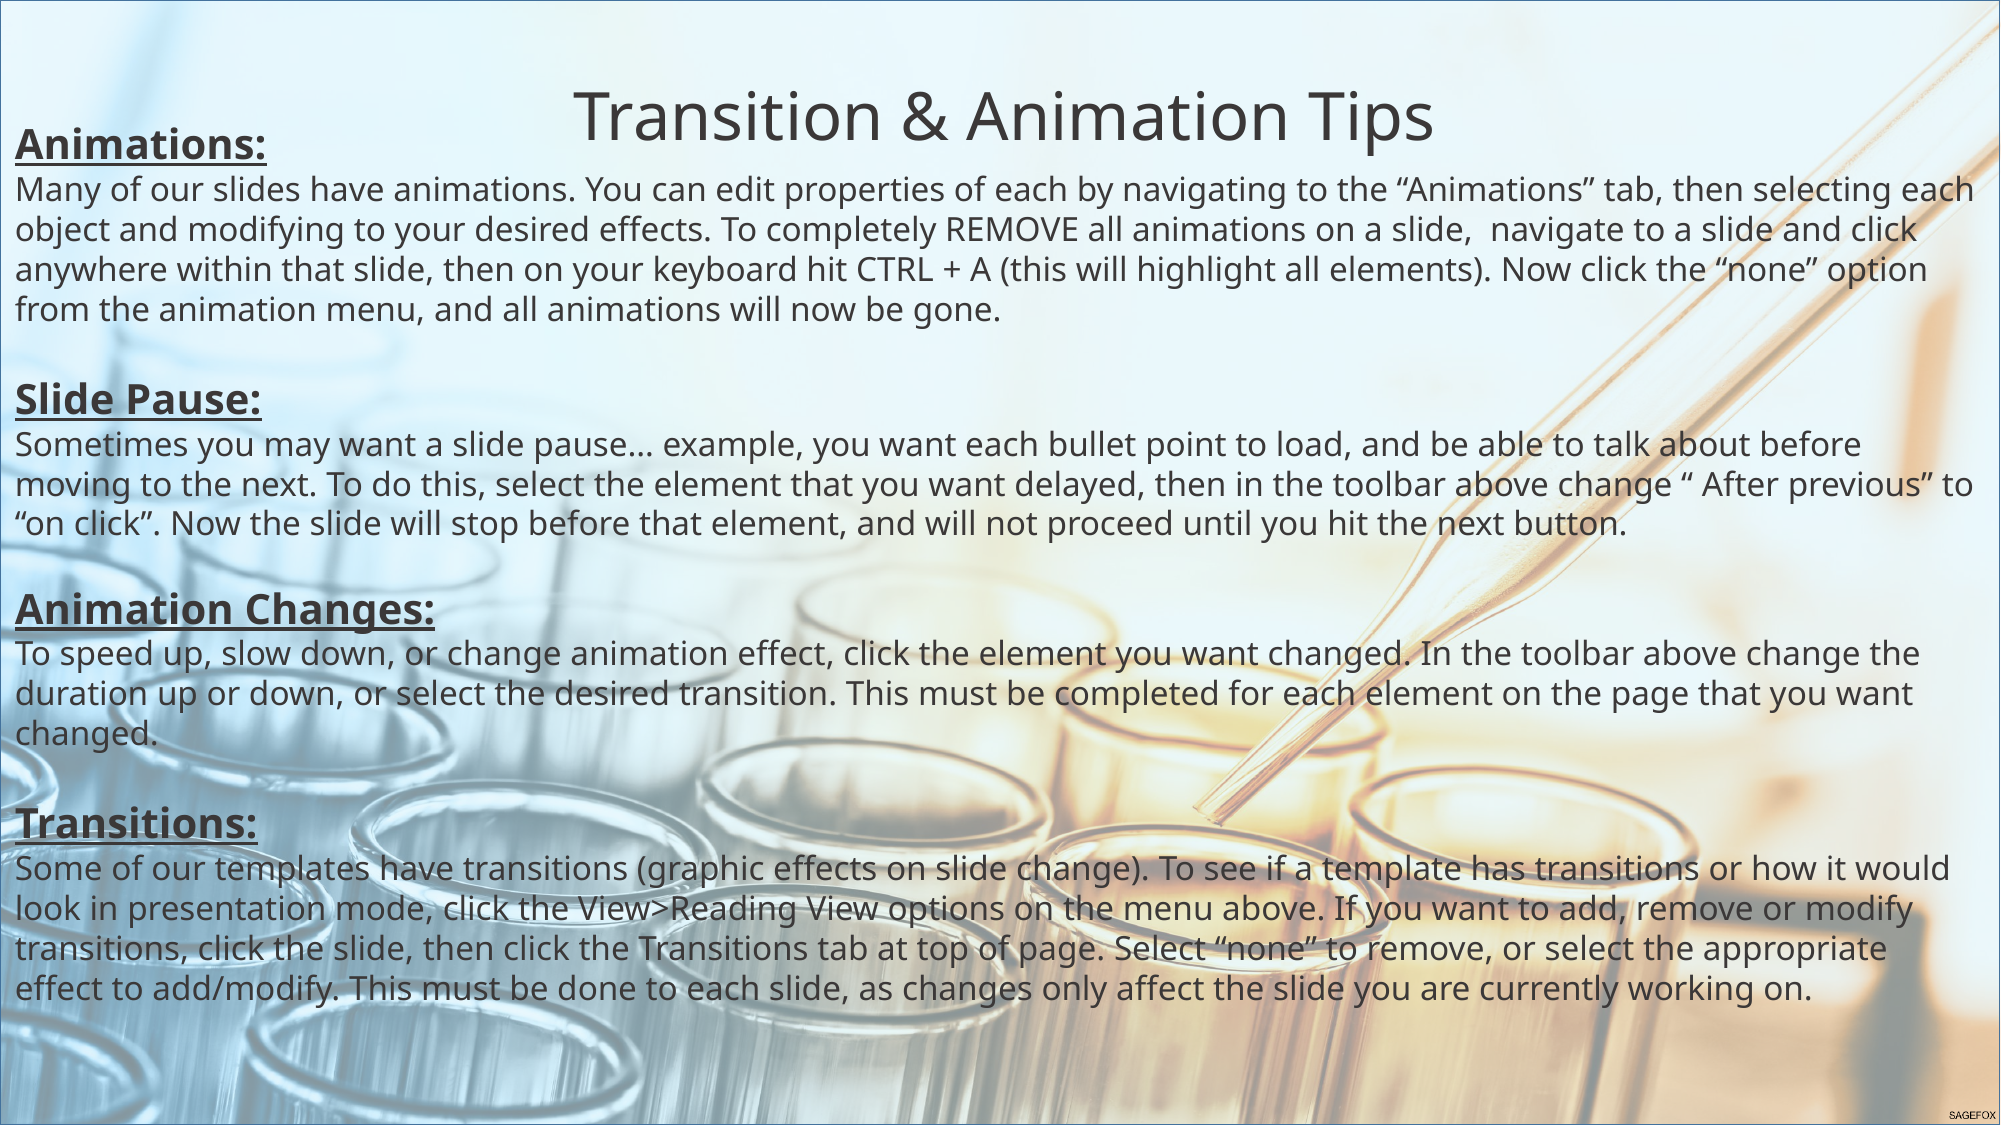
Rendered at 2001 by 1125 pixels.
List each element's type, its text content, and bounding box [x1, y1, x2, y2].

text_box Animations: Many of our slides have animations. You can edit properties of each by navigating to the “Animations” tab, then selecting each object and modifying to your desired effects. To completely REMOVE all animations on a slide, navigate to a slide and click anywhere within that slide, then on your keyboard hit CTRL + A (this will highlight all elements). Now click the “none” option from the animation menu, and all animations will now be gone. Slide Pause: Sometimes you may want a slide pause… example, you want each bullet point to load, and be able to talk about before moving to the next. To do this, select the element that you want delayed, then in the toolbar above change “ After previous” to “on click”. Now the slide will stop before that element, and will not proceed until you hit the next button. Animation Changes: To speed up, slow down, or change animation effect, click the element you want changed. In the toolbar above change the duration up or down, or select the desired transition. This must be completed for each element on the page that you want changed. Transitions: Some of our templates have transitions (graphic effects on slide change). To see if a template has transitions or how it would look in presentation mode, click the View>Reading View options on the menu above. If you want to add, remove or modify transitions, click the slide, then click the Transitions tab at top of page. Select “none” to remove, or select the appropriate effect to add/modify. This must be done to each slide, as changes only affect the slide you are currently working on. [0, 0, 2000, 1125]
title Transition & Animation Tips [477, 59, 1532, 177]
